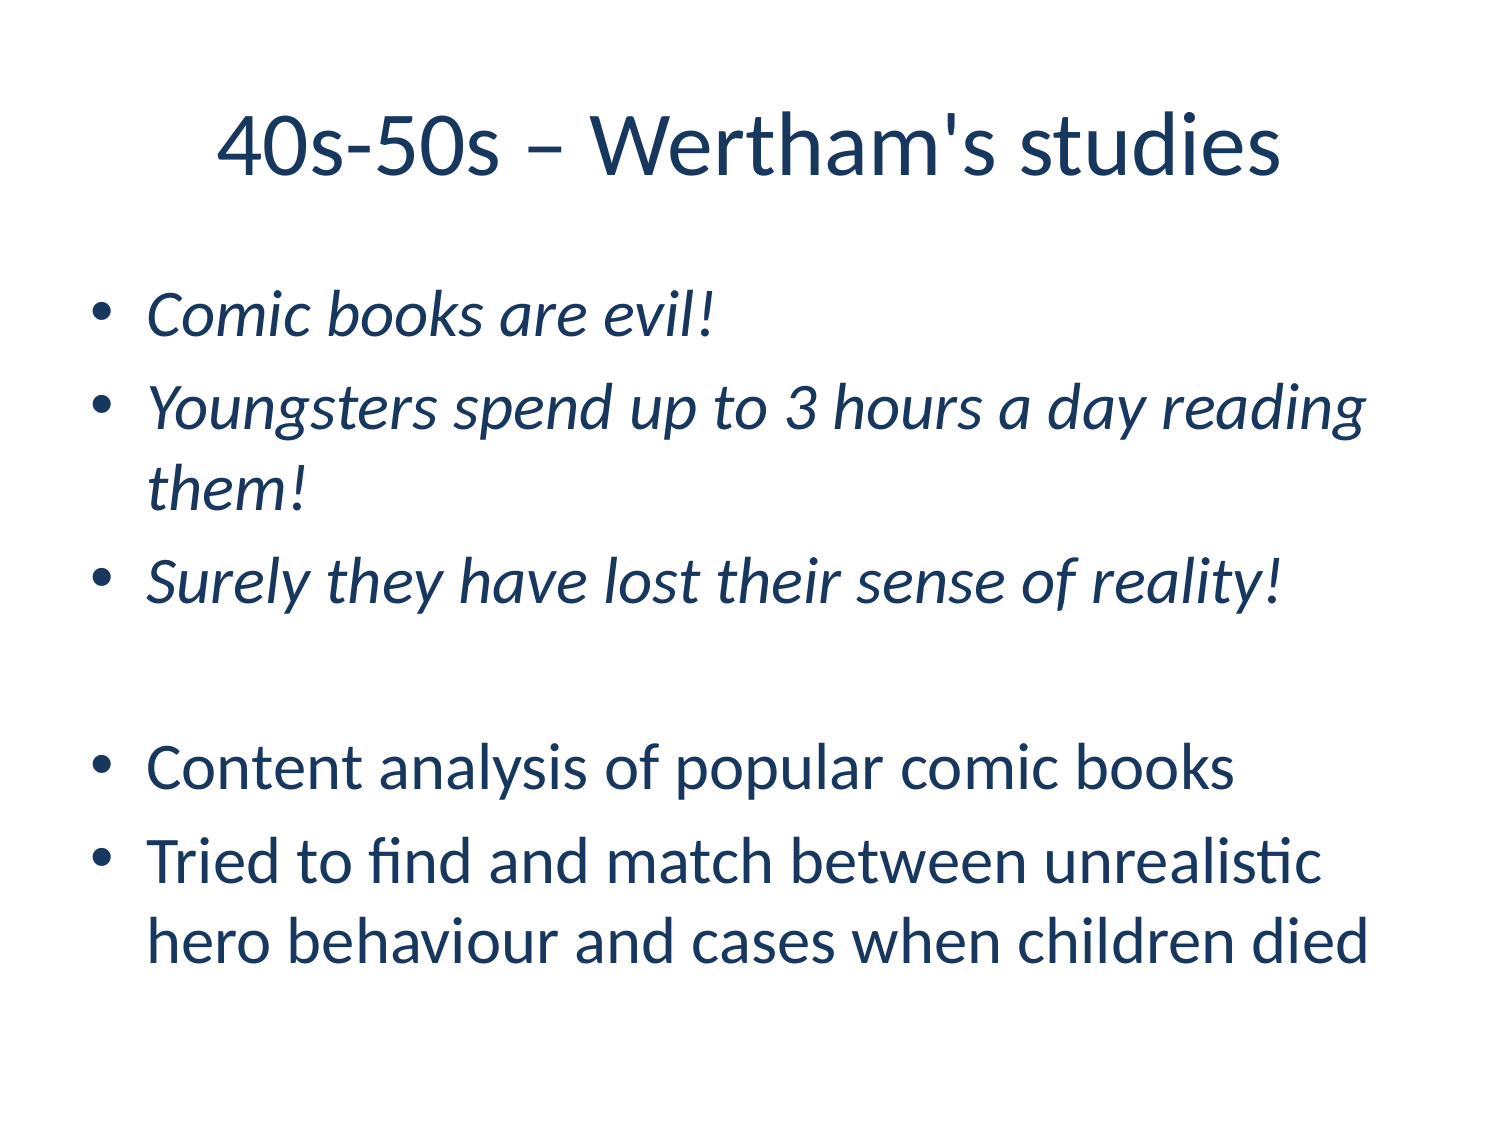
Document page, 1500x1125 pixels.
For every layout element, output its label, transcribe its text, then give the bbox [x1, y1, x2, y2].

title 40s-50s – Wertham's studies [75, 45, 1425, 233]
list Comic books are evil! Youngsters spend up to 3 hours a day reading them! Surely they have lost their sense of reality! Content analysis of popular comic books Tried to find and match between unrealistic hero behaviour and cases when children died [75, 262, 1425, 1005]
